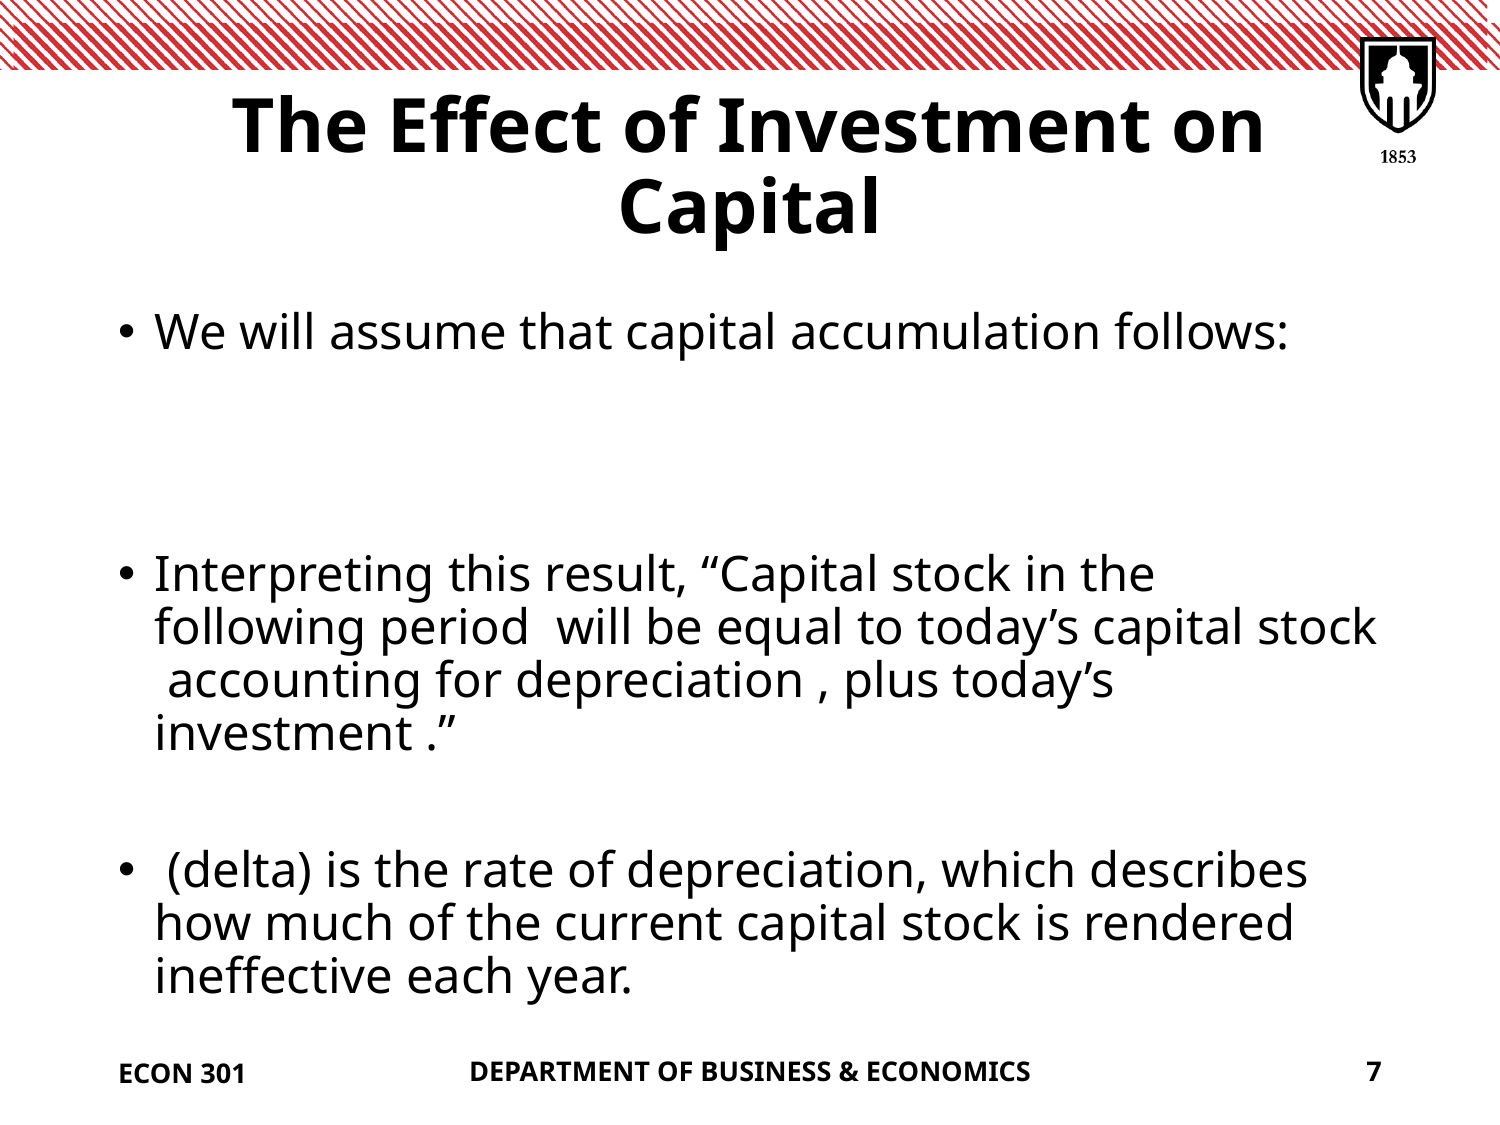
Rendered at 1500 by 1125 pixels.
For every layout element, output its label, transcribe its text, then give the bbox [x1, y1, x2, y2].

title The Effect of Investment on Capital [103, 59, 1397, 278]
picture [0, 0, 1500, 163]
slide_number 7 [1059, 1042, 1397, 1103]
slide_number ECON 301 [103, 1042, 277, 1103]
footer DEPARTMENT OF BUSINESS & ECONOMICS [277, 1042, 1059, 1103]
